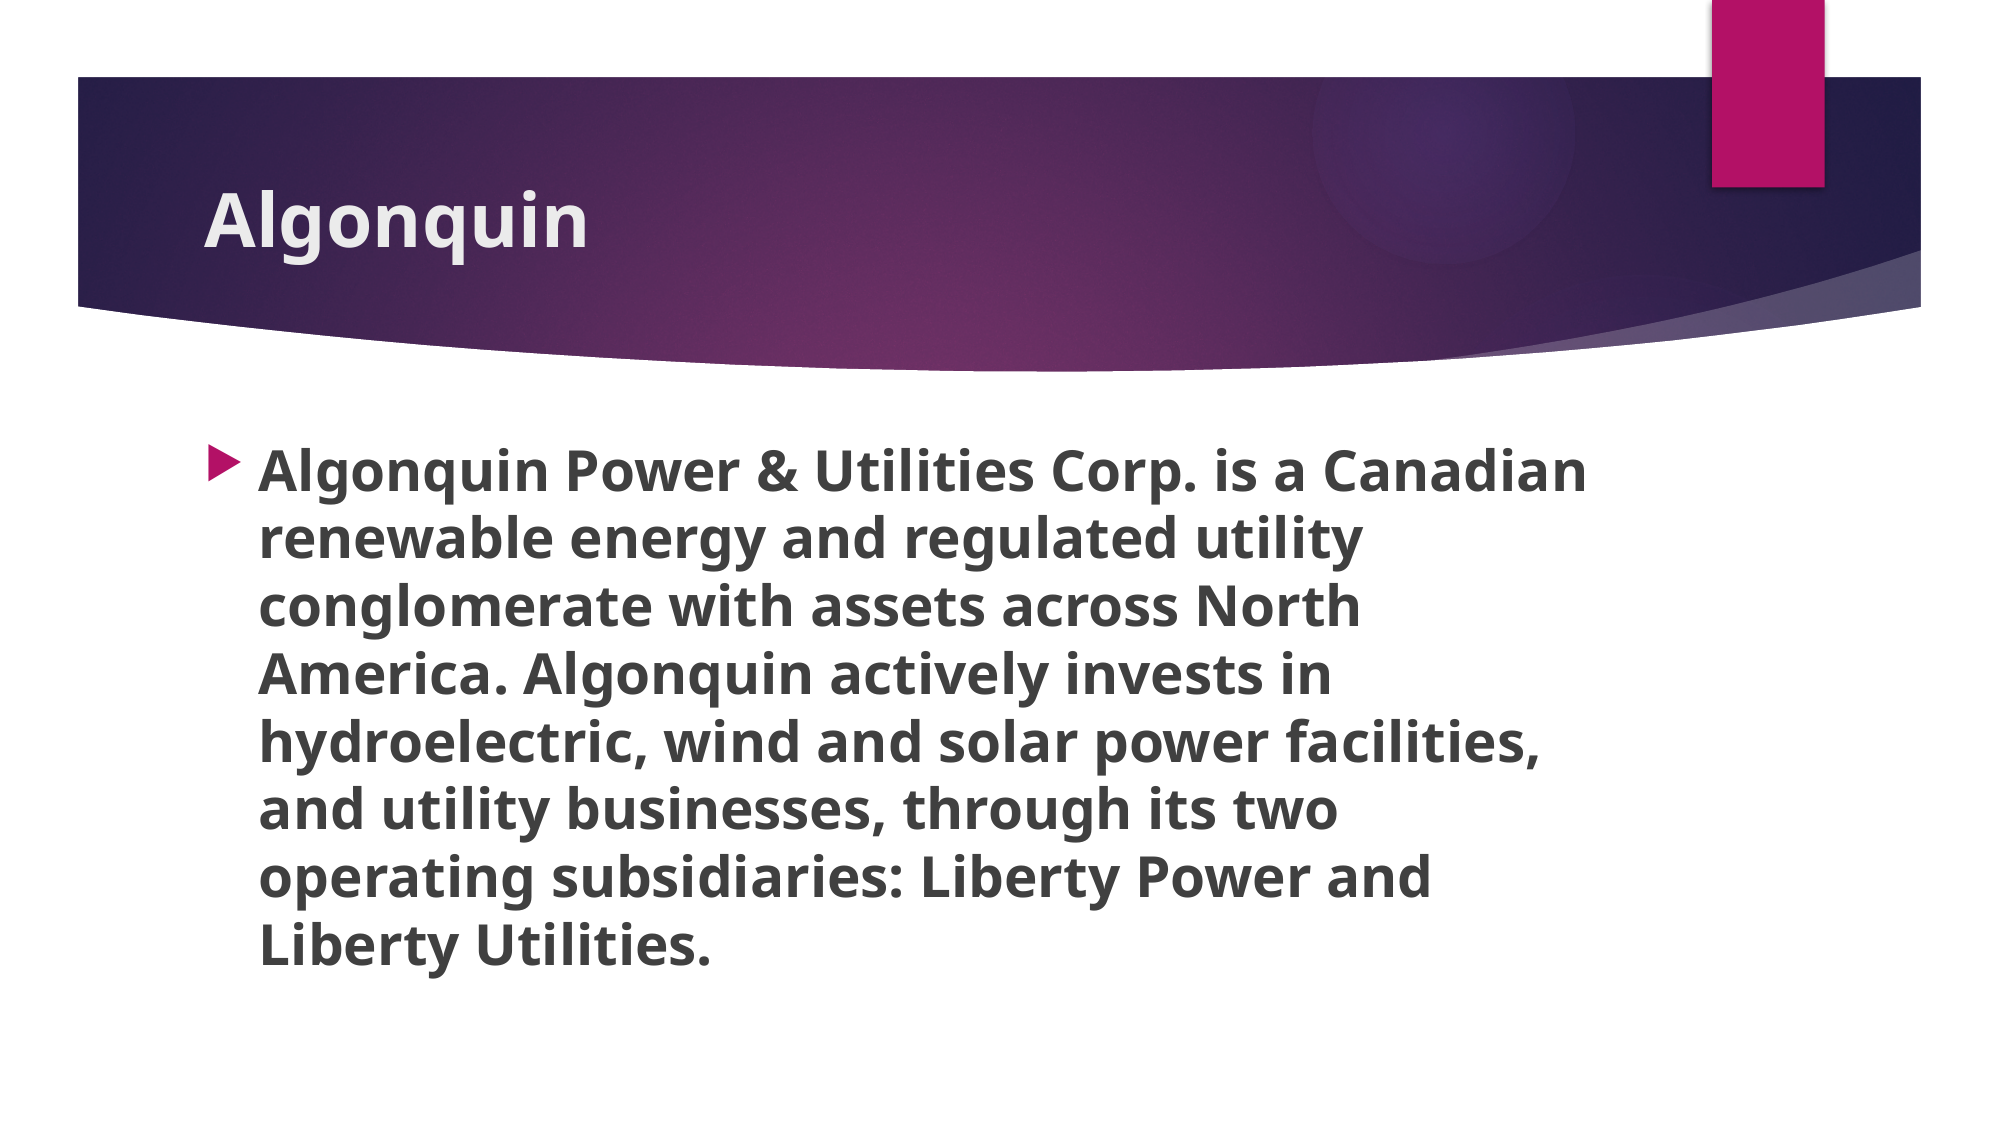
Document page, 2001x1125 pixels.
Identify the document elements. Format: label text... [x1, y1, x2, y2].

list Algonquin Power & Utilities Corp. is a Canadian renewable energy and regulated utility conglomerate with assets across North America. Algonquin actively invests in hydroelectric, wind and solar power facilities, and utility businesses, through its two operating subsidiaries: Liberty Power and Liberty Utilities. [189, 427, 1638, 988]
title Algonquin [189, 159, 1627, 276]
